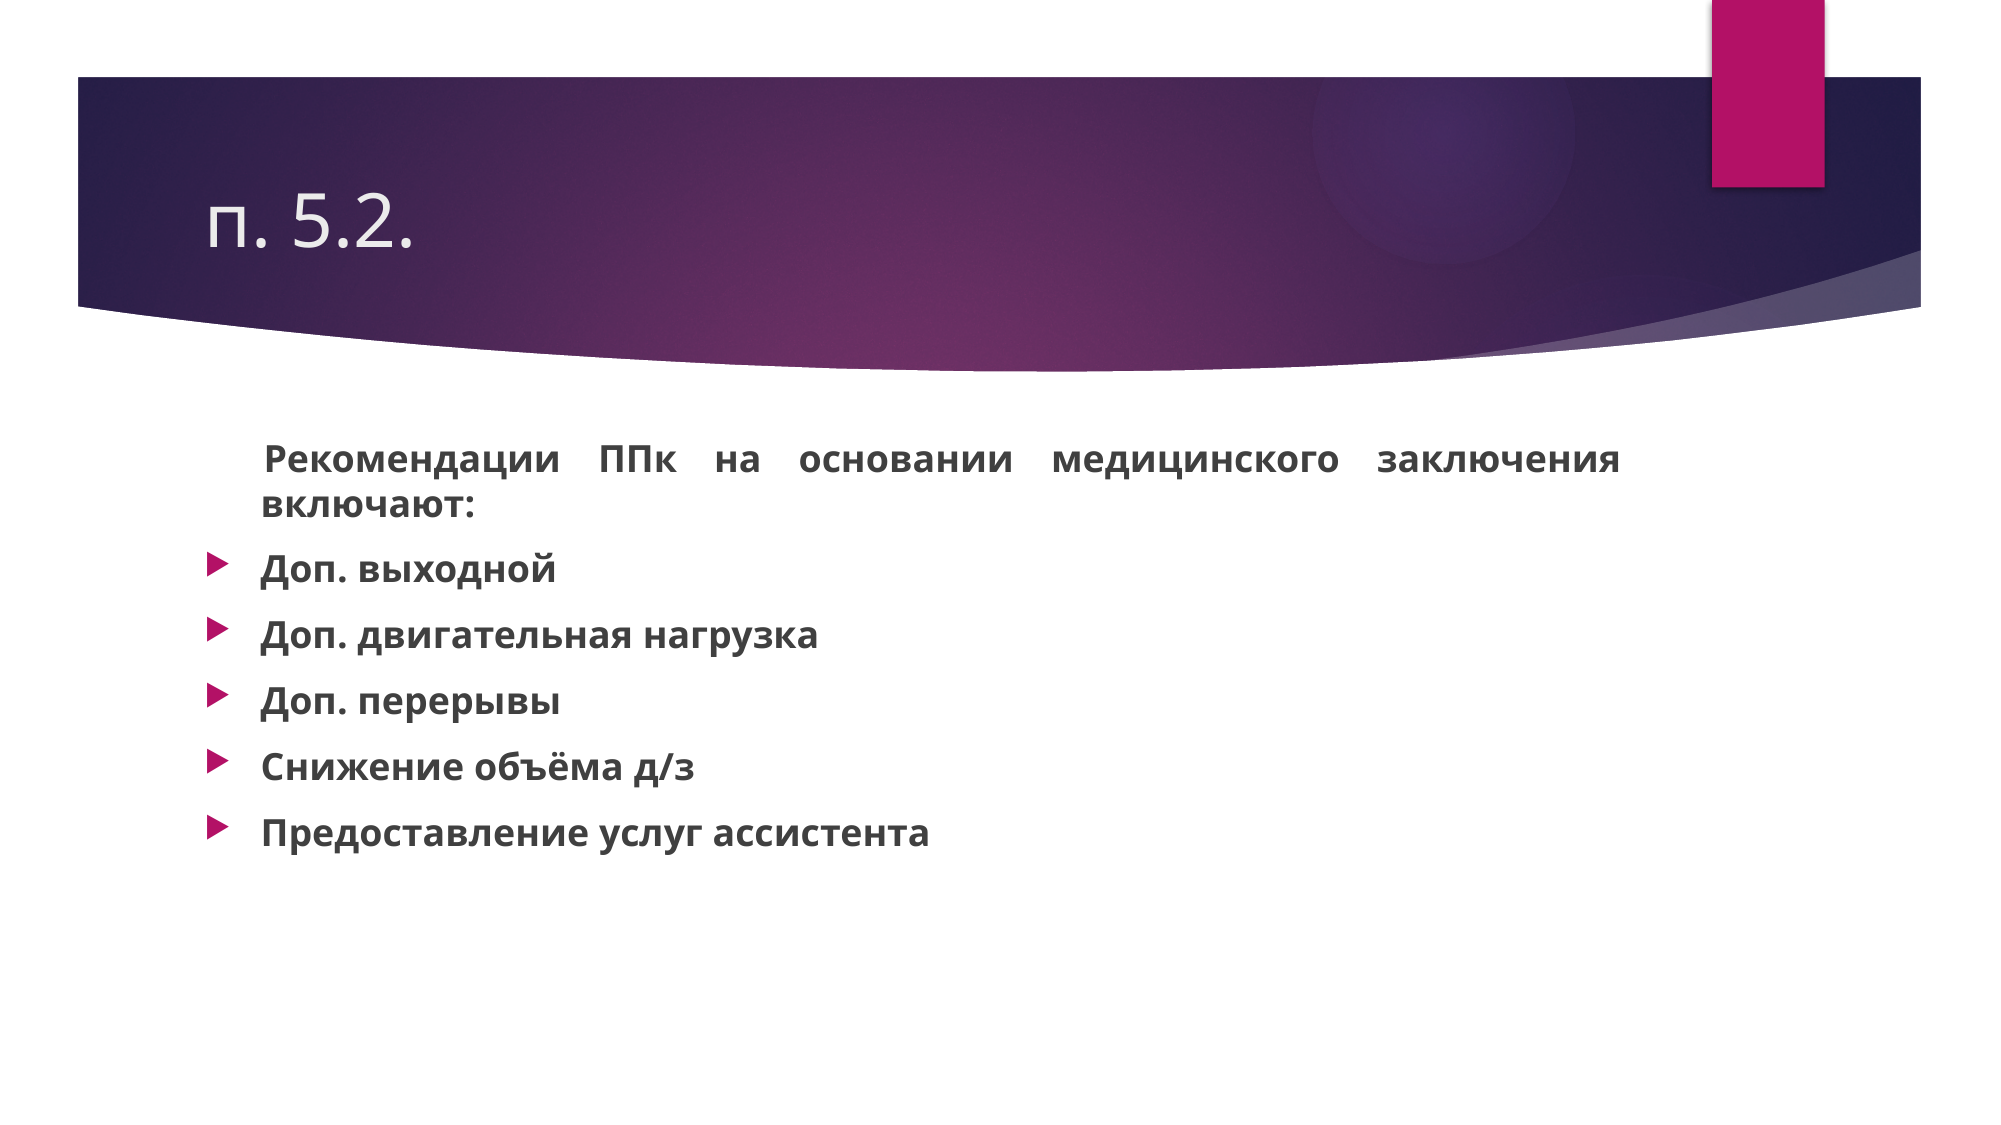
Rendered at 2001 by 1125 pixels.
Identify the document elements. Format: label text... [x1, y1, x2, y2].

title п. 5.2. [189, 159, 1627, 276]
list Рекомендации ППк на основании медицинского заключения включают: Доп. выходной Доп. двигательная нагрузка Доп. перерывы Снижение объёма д/з Предоставление услуг ассистента [189, 427, 1638, 988]
